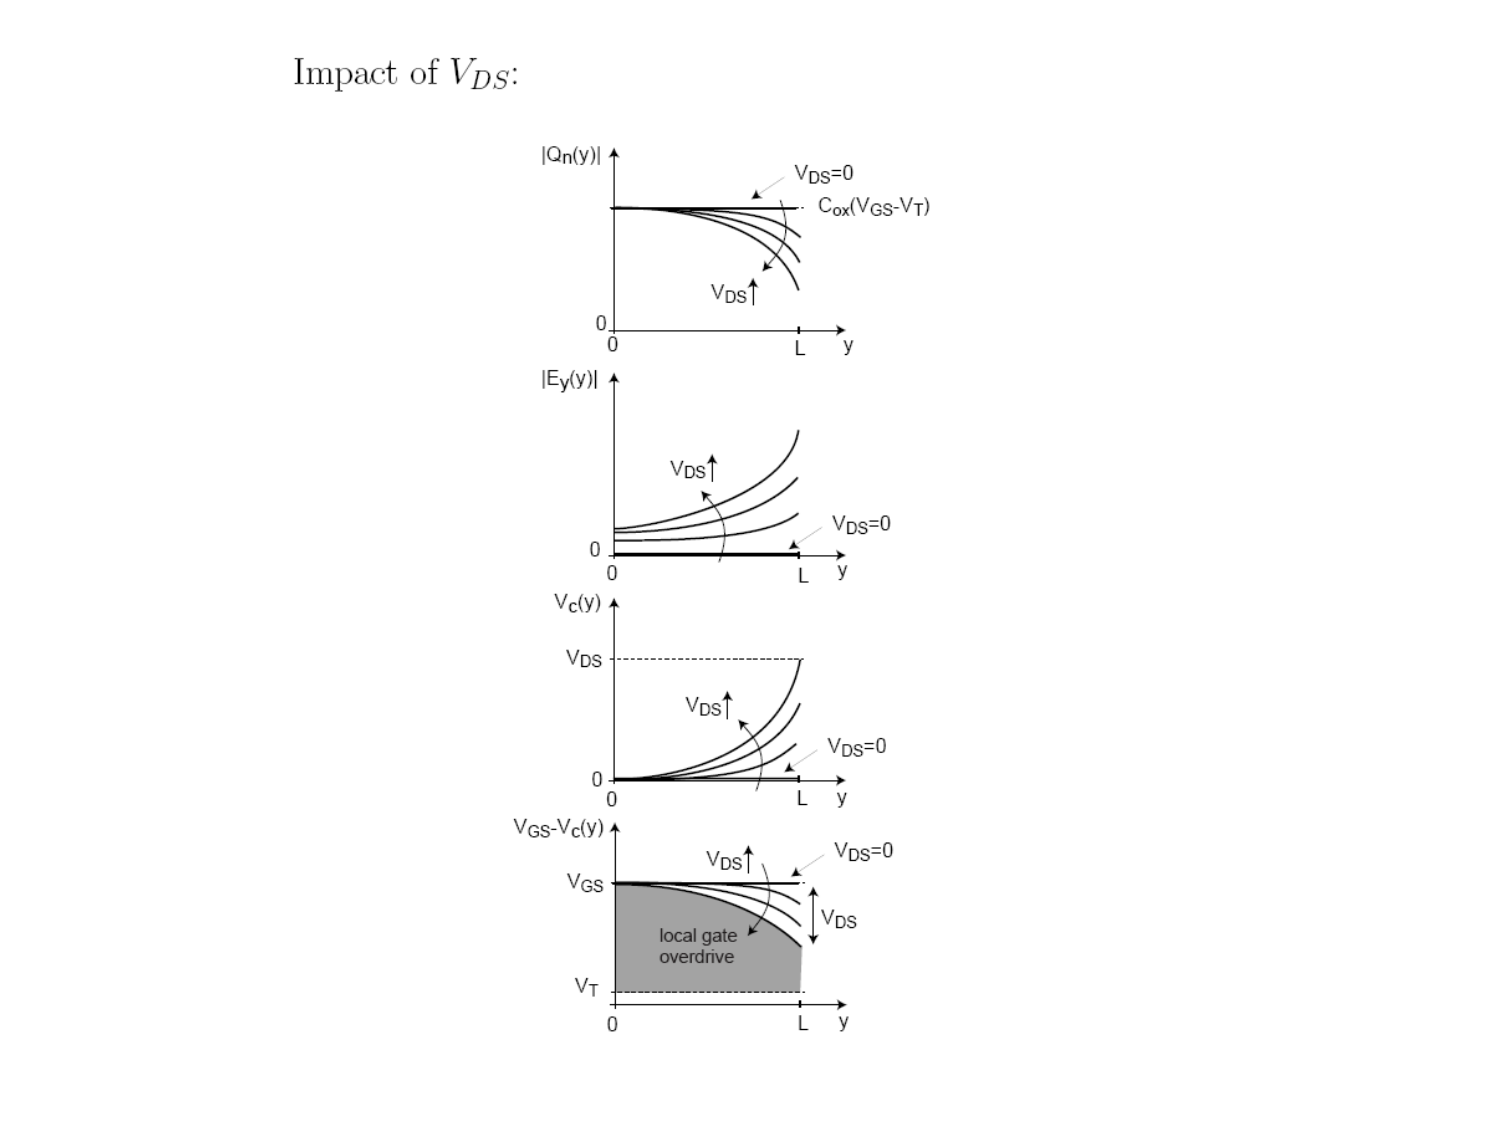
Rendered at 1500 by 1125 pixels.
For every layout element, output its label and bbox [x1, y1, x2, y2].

list [258, 37, 1255, 1076]
